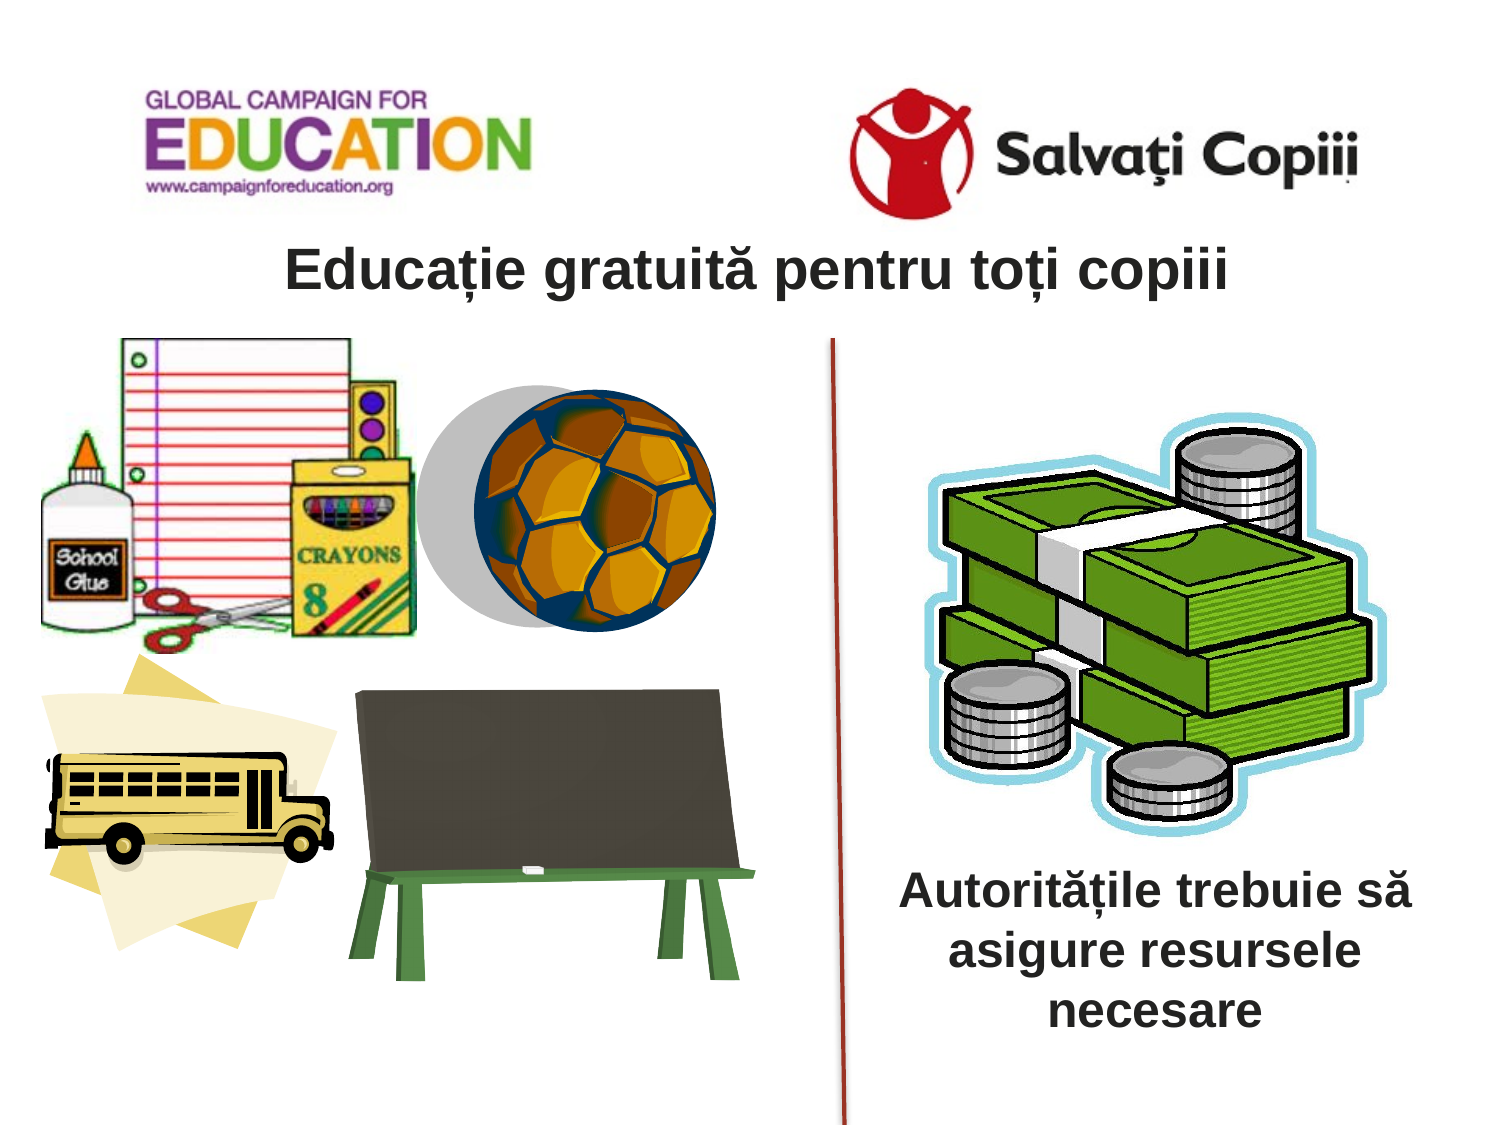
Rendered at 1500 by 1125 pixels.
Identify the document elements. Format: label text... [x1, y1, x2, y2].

text_box Educație gratuită pentru toți copiii [100, 239, 1415, 302]
picture [896, 385, 1415, 859]
text_box Autoritățile trebuie să asigure resursele necesare [896, 864, 1415, 1038]
picture [40, 337, 789, 1008]
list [100, 77, 1415, 232]
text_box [832, 337, 845, 1125]
